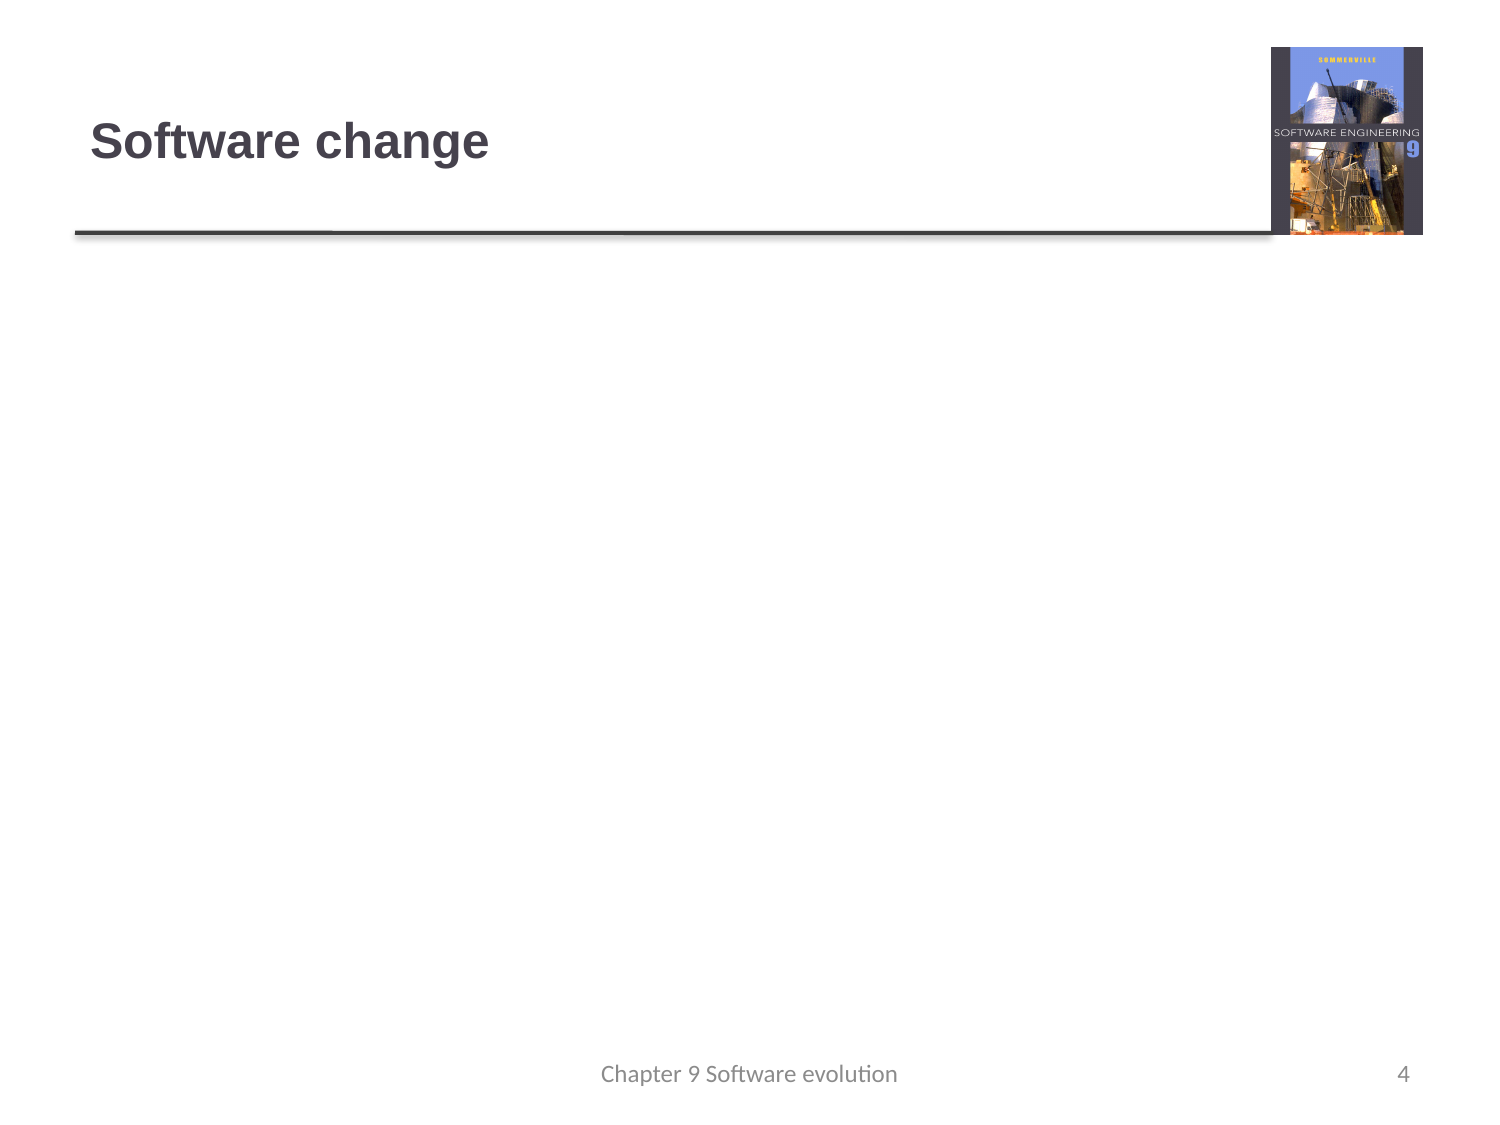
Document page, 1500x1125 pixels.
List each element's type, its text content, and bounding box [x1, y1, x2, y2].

title Software change [74, 44, 1272, 233]
picture [1272, 47, 1423, 235]
footer Chapter 9 Software evolution [512, 1042, 988, 1103]
slide_number 4 [1074, 1042, 1425, 1103]
